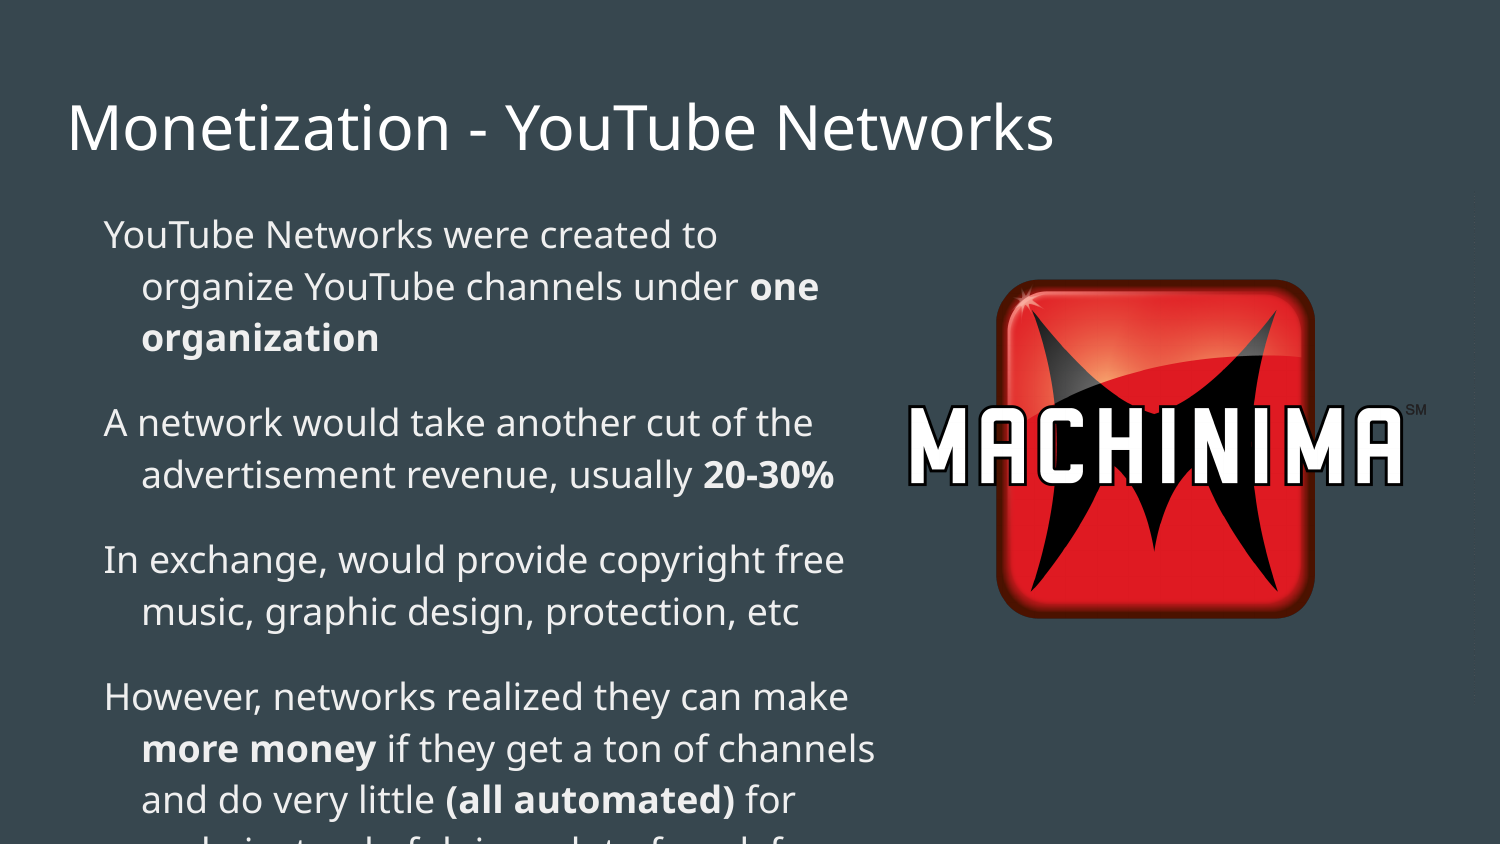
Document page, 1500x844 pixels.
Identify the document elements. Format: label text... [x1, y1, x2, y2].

list YouTube Networks were created to organize YouTube channels under one organization A network would take another cut of the advertisement revenue, usually 20-30% In exchange, would provide copyright free music, graphic design, protection, etc However, networks realized they can make more money if they get a ton of channels and do very little (all automated) for each, instead of doing a lot of work for less channels [51, 189, 892, 822]
picture [845, 191, 1476, 705]
title Monetization - YouTube Networks [51, 72, 1449, 167]
